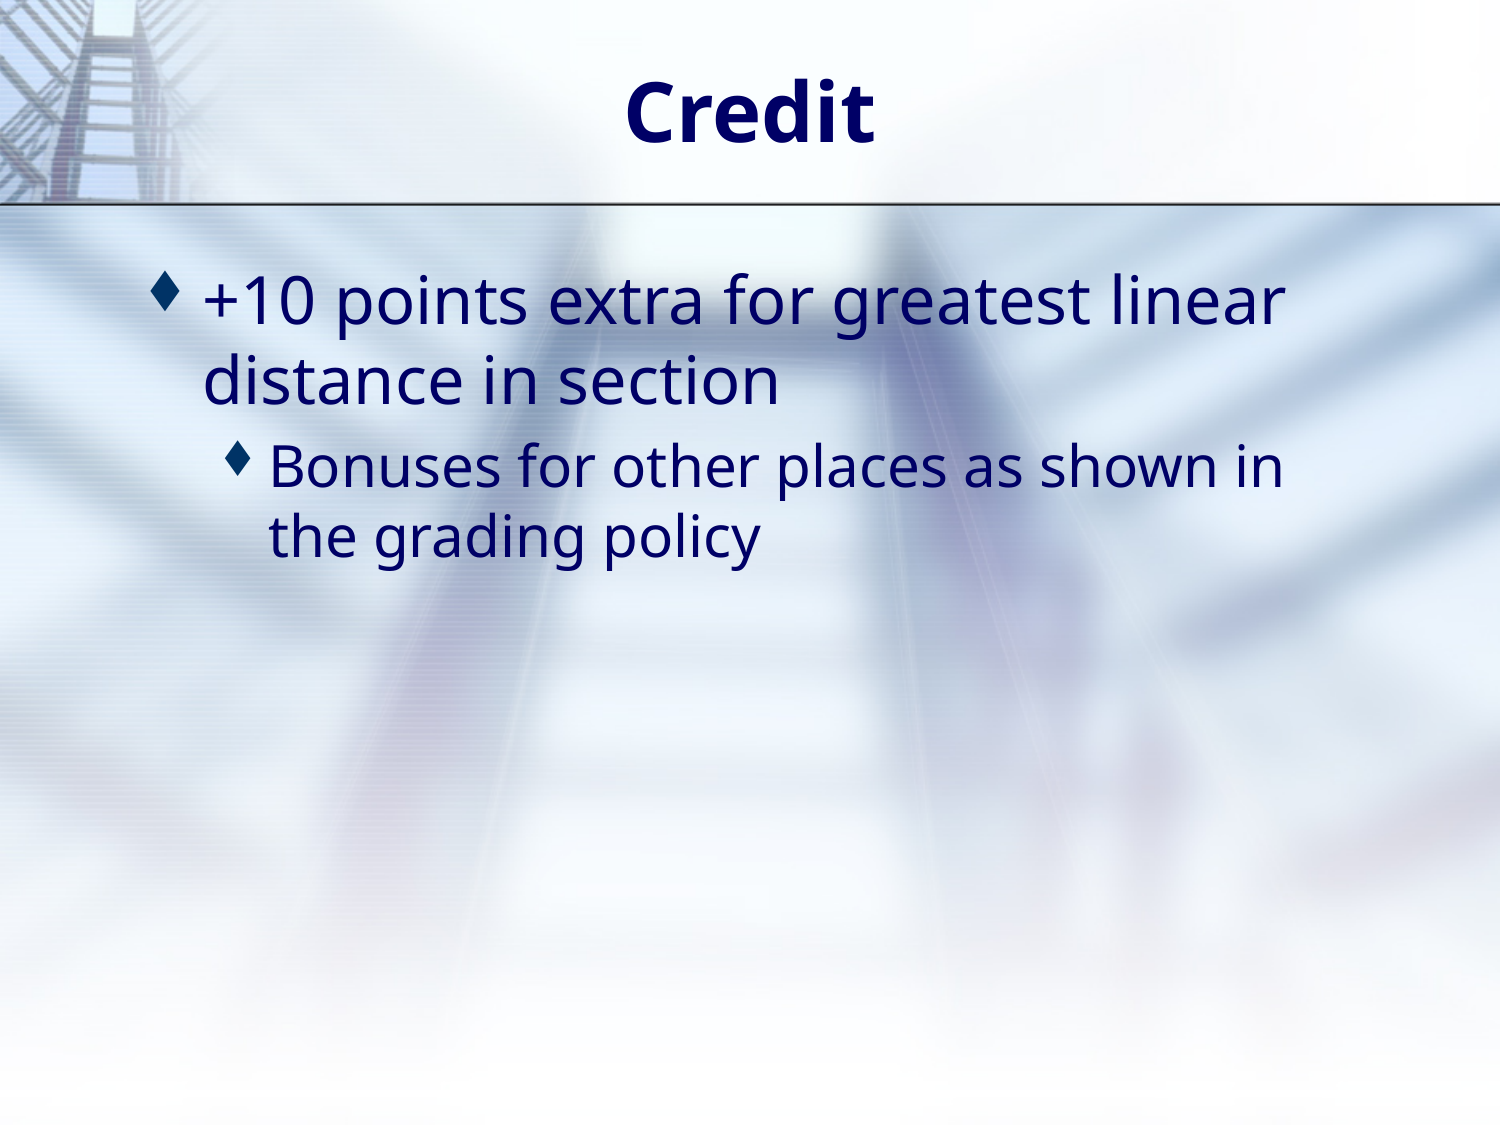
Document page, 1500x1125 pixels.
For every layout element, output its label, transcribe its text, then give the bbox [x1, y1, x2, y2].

picture [0, 0, 1500, 1125]
title Credit [131, 37, 1369, 182]
list +10 points extra for greatest linear distance in section Bonuses for other places as shown in the grading policy [131, 249, 1369, 1063]
